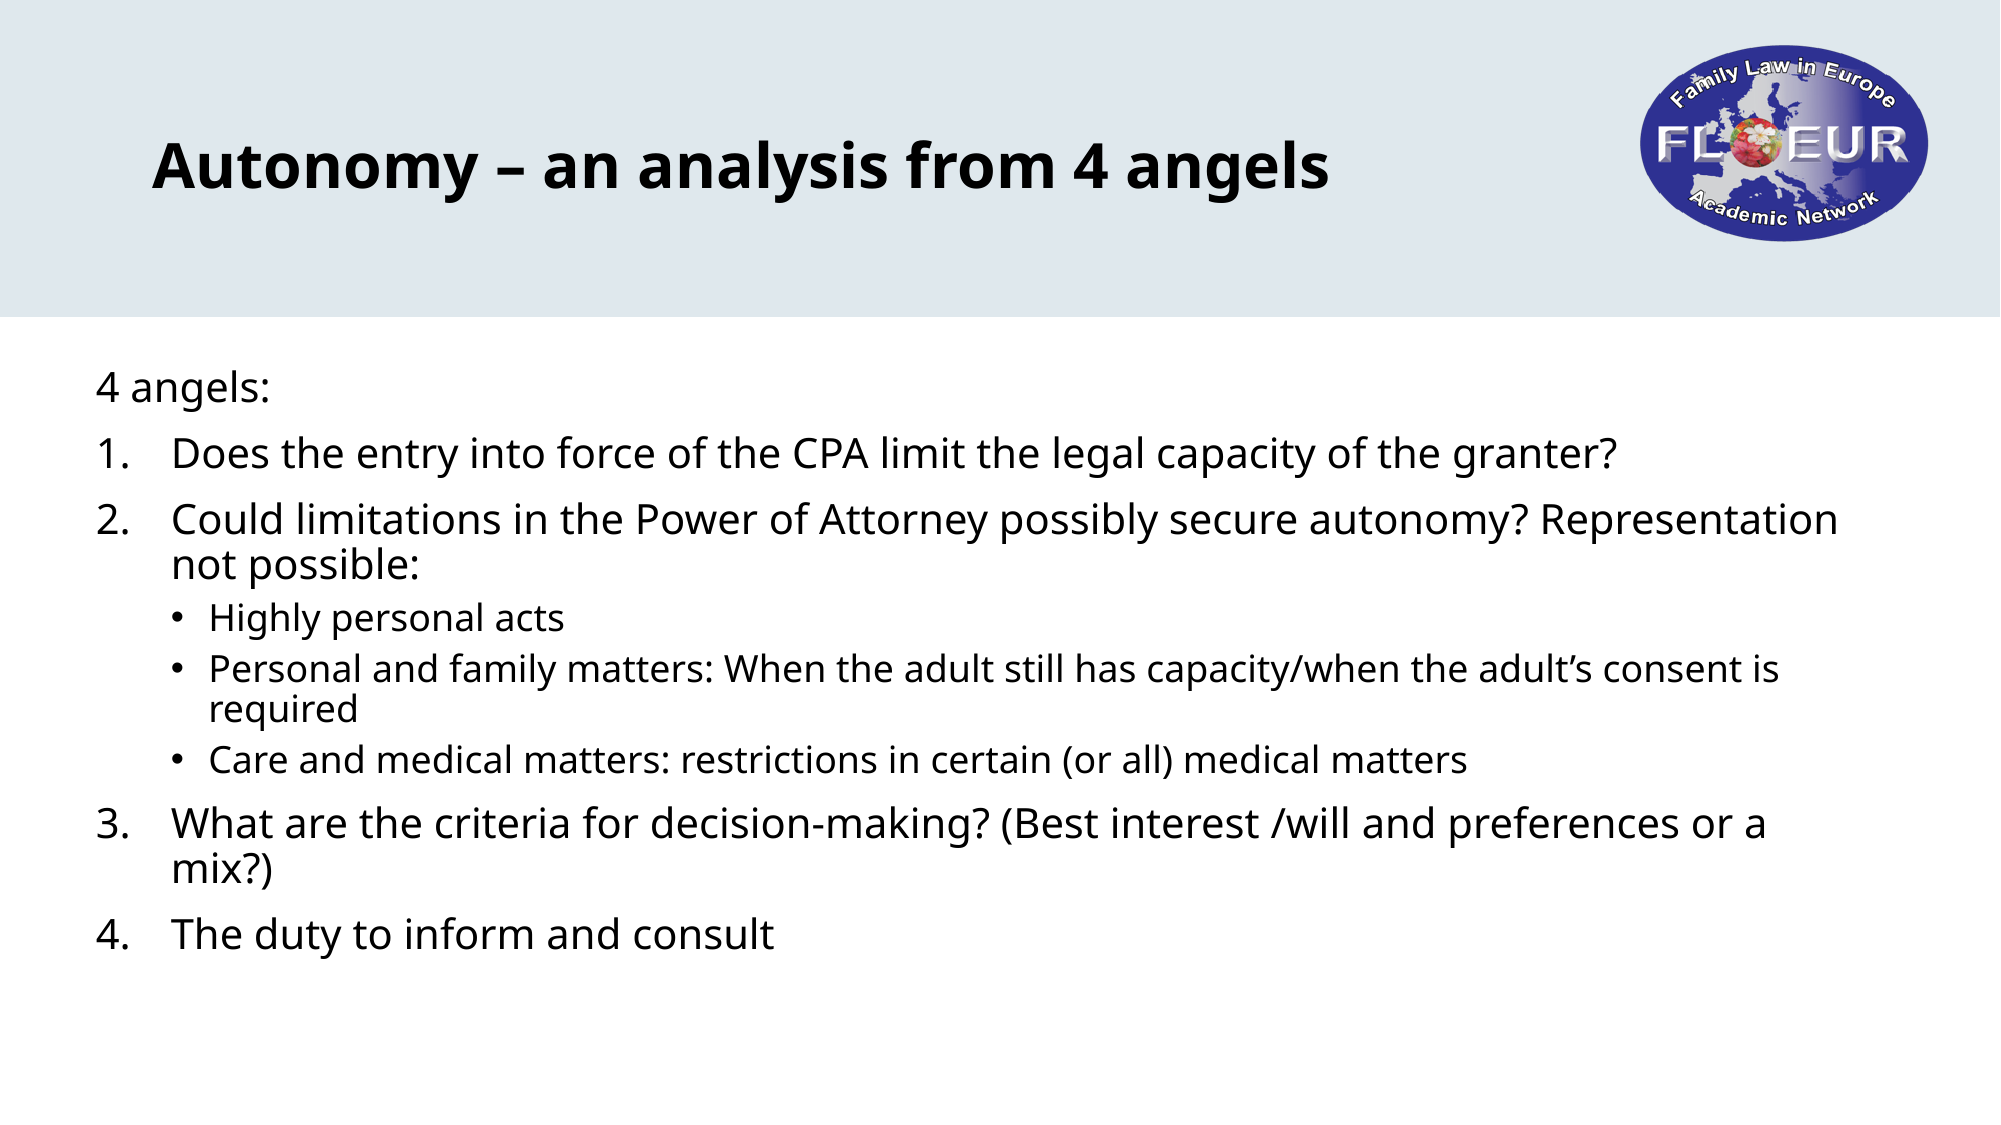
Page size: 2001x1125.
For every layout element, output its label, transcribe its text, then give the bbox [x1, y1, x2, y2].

picture [1638, 42, 1932, 243]
title Autonomy – an analysis from 4 angels [137, 59, 1602, 278]
text_box [0, 0, 2000, 318]
list 4 angels: Does the entry into force of the CPA limit the legal capacity of the granter? Could limitations in the Power of Attorney possibly secure autonomy? Representation not possible: Highly personal acts Personal and family matters: When the adult still has capacity/when the adult’s consent is required Care and medical matters: restrictions in certain (or all) medical matters What are the criteria for decision-making? (Best interest /will and preferences or a mix?) The duty to inform and consult [80, 359, 1888, 1040]
